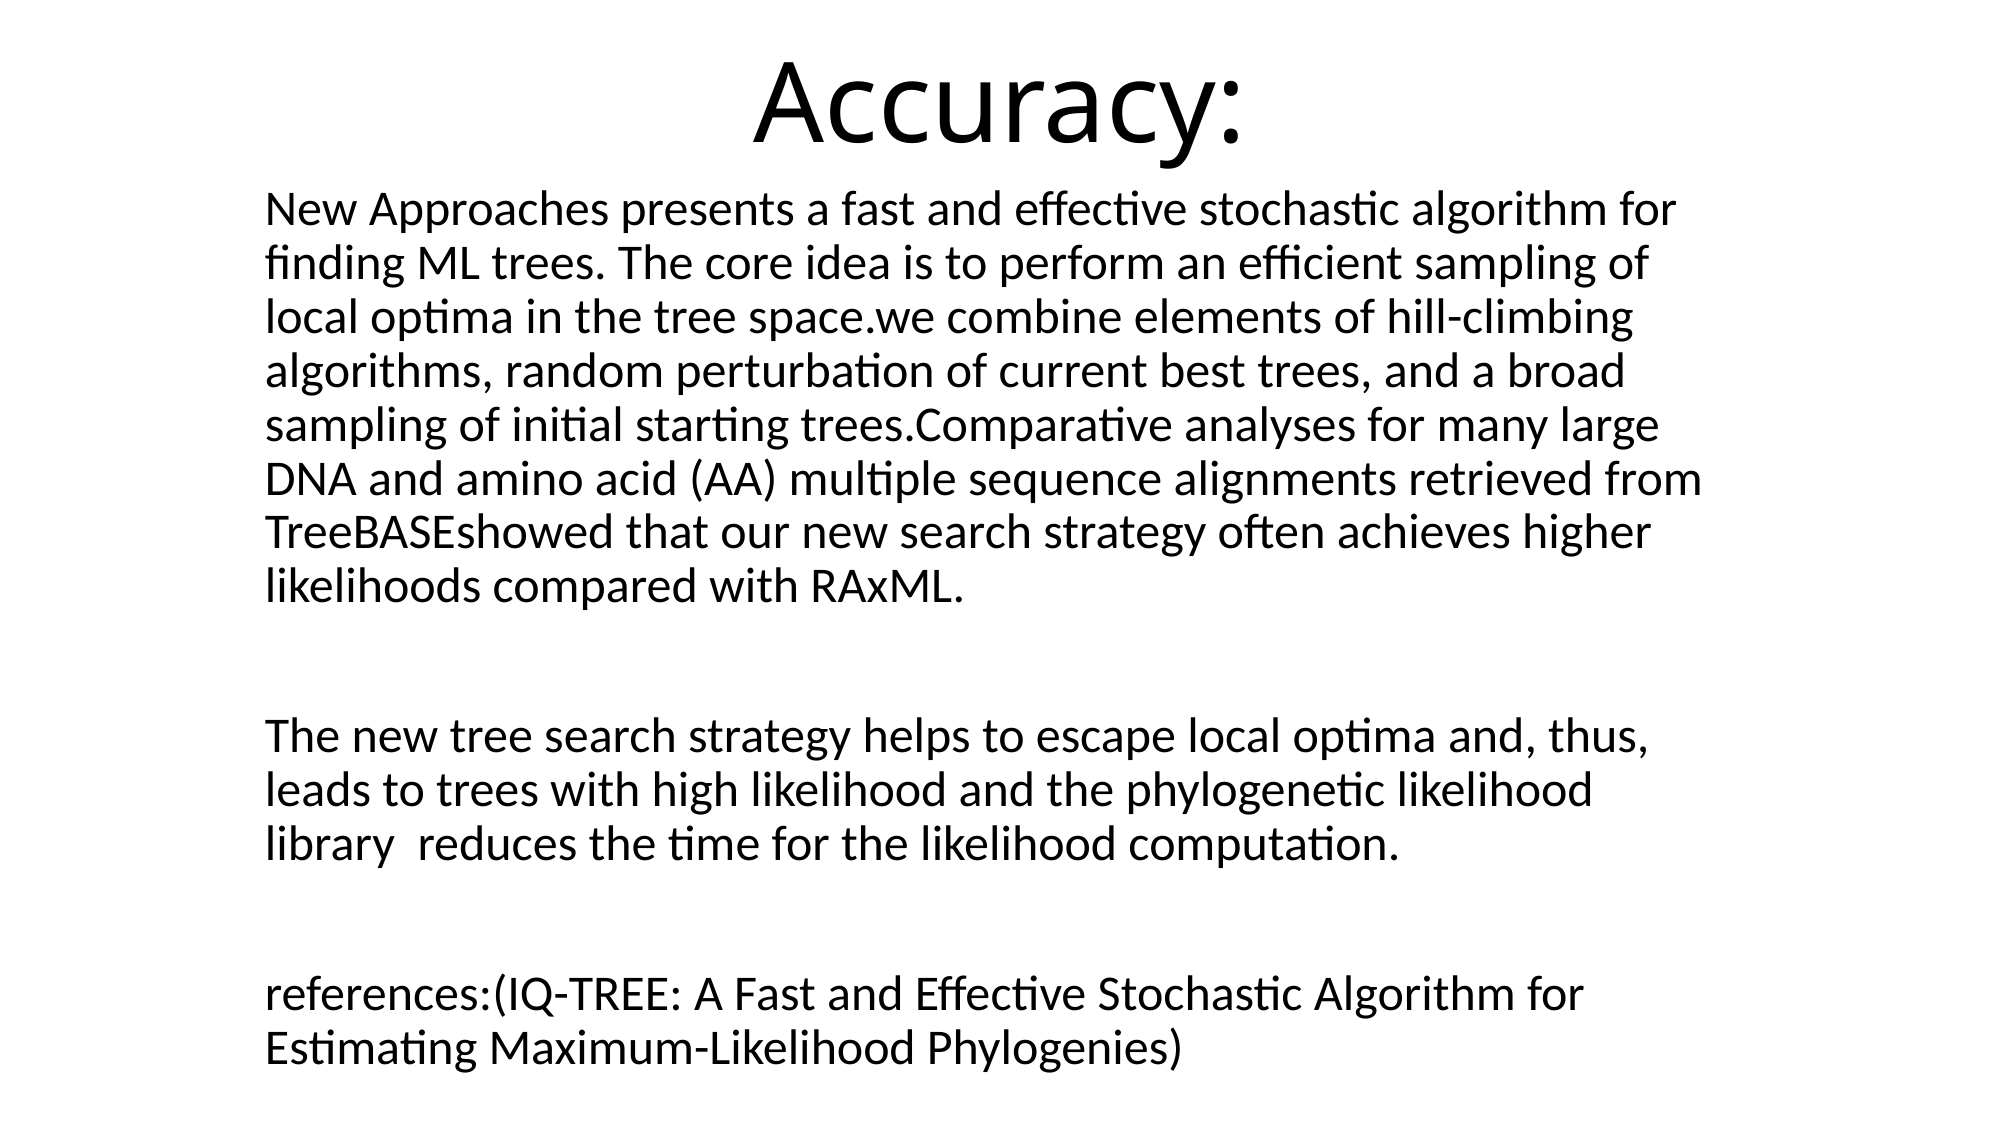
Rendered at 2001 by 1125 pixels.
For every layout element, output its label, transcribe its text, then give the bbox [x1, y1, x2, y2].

subtitle New Approaches presents a fast and effective stochastic algorithm for finding ML trees. The core idea is to perform an efficient sampling of local optima in the tree space.we combine elements of hill-climbing algorithms, random perturbation of current best trees, and a broad sampling of initial starting trees.Comparative analyses for many large DNA and amino acid (AA) multiple sequence alignments retrieved from TreeBASEshowed that our new search strategy often achieves higher likelihoods compared with RAxML. The new tree search strategy helps to escape local optima and, thus, leads to trees with high likelihood and the phylogenetic likelihood library reduces the time for the likelihood computation. references:(IQ-TREE: A Fast and Effective Stochastic Algorithm for Estimating Maximum-Likelihood Phylogenies) [249, 174, 1750, 1101]
title Accuracy: [249, 38, 1750, 174]
